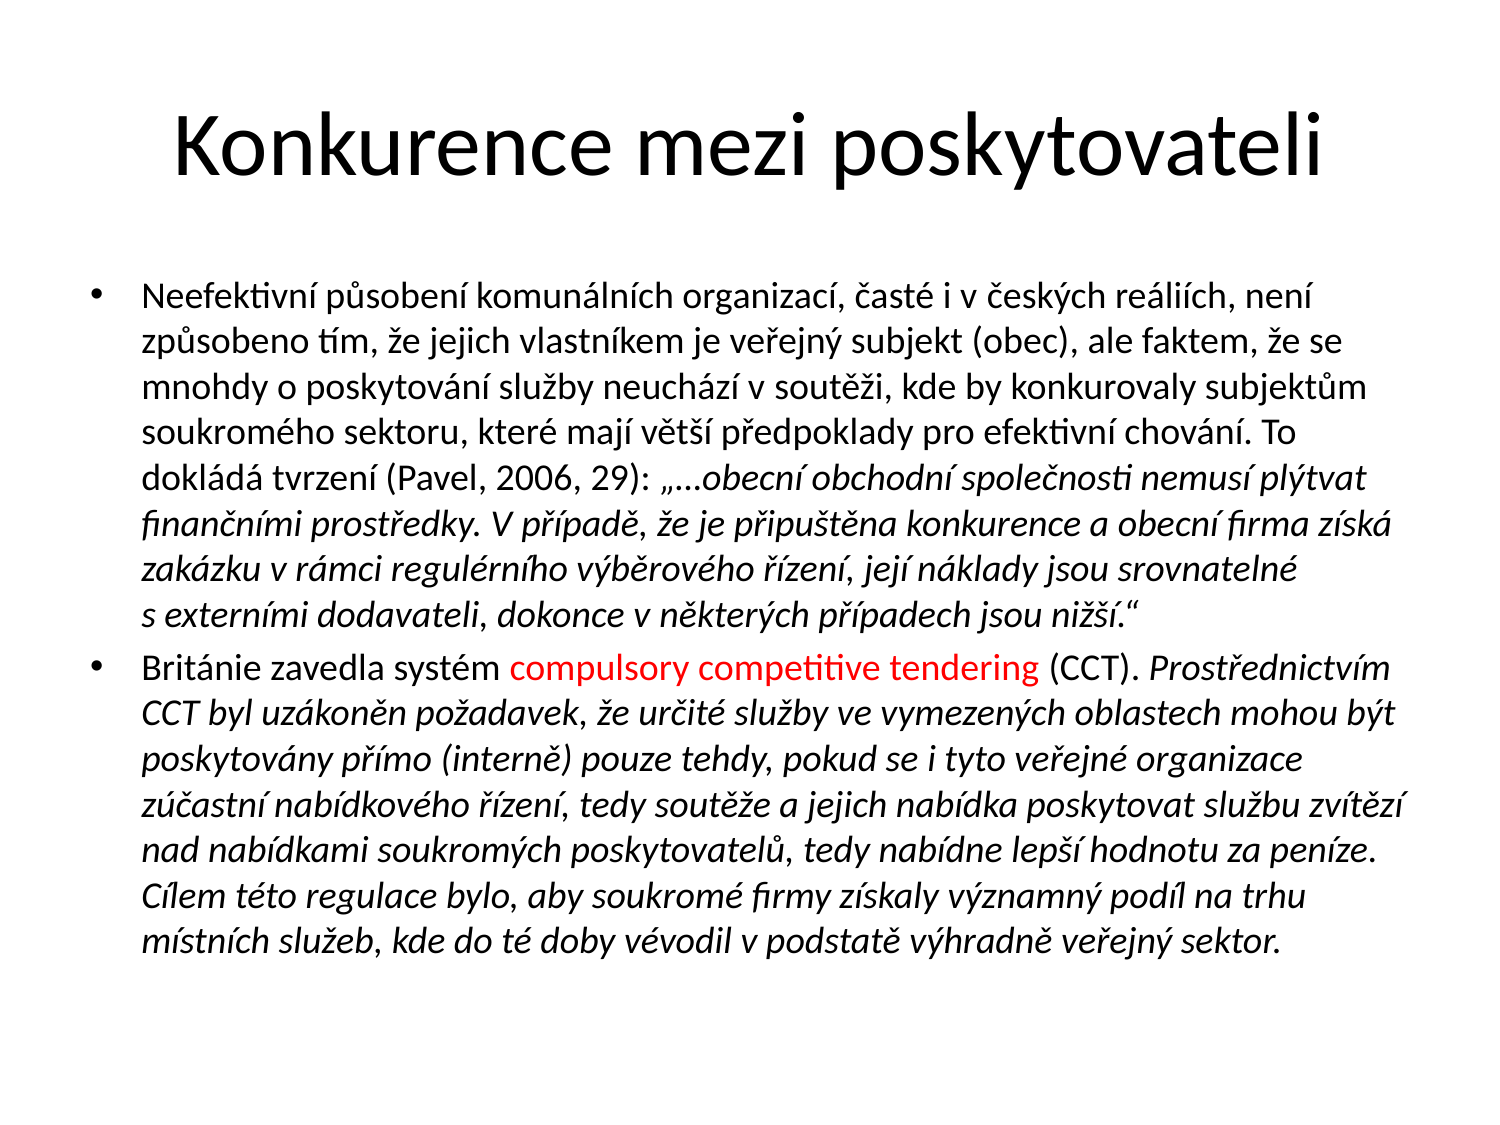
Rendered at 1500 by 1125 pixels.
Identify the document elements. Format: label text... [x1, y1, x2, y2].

title Konkurence mezi poskytovateli [75, 45, 1425, 233]
list Neefektivní působení komunálních organizací, časté i v českých reáliích, není způsobeno tím, že jejich vlastníkem je veřejný subjekt (obec), ale faktem, že se mnohdy o poskytování služby neuchází v soutěži, kde by konkurovaly subjektům soukromého sektoru, které mají větší předpoklady pro efektivní chování. To dokládá tvrzení (Pavel, 2006, 29): „…obecní obchodní společnosti nemusí plýtvat finančními prostředky. V případě, že je připuštěna konkurence a obecní firma získá zakázku v rámci regulérního výběrového řízení, její náklady jsou srovnatelné s externími dodavateli, dokonce v některých případech jsou nižší.“ Británie zavedla systém compulsory competitive tendering (CCT). Prostřednictvím CCT byl uzákoněn požadavek, že určité služby ve vymezených oblastech mohou být poskytovány přímo (interně) pouze tehdy, pokud se i tyto veřejné organizace zúčastní nabídkového řízení, tedy soutěže a jejich nabídka poskytovat službu zvítězí nad nabídkami soukromých poskytovatelů, tedy nabídne lepší hodnotu za peníze. Cílem této regulace bylo, aby soukromé firmy získaly významný podíl na trhu místních služeb, kde do té doby vévodil v podstatě výhradně veřejný sektor. [75, 262, 1425, 1005]
